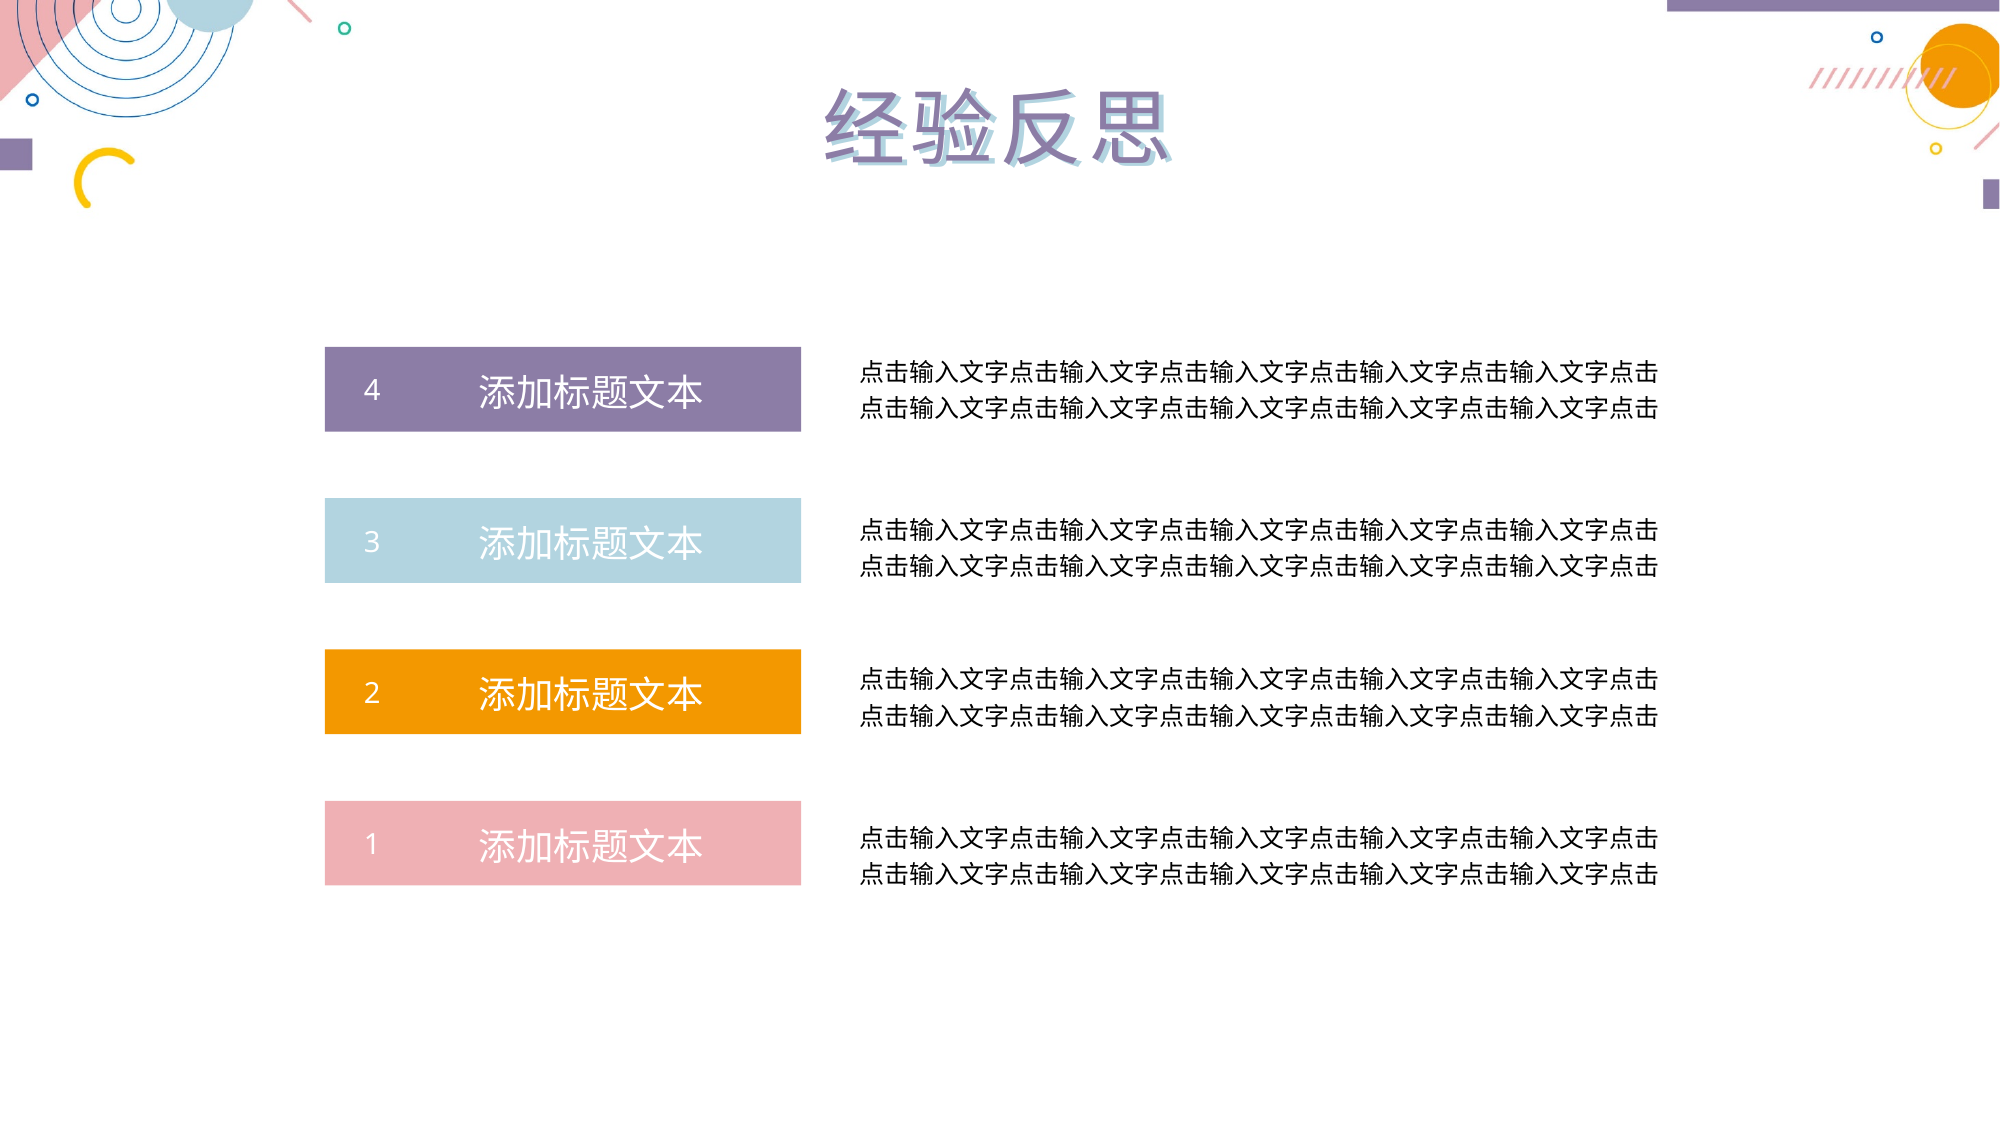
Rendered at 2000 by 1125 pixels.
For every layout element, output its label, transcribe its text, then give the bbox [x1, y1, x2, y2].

text_box 点击输入文字点击输入文字点击输入文字点击输入文字点击输入文字点击 点击输入文字点击输入文字点击输入文字点击输入文字点击输入文字点击 [844, 343, 1812, 430]
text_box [324, 800, 801, 886]
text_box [324, 346, 801, 432]
picture [0, 0, 2000, 1125]
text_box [752, 67, 1247, 188]
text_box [324, 498, 801, 583]
text_box 点击输入文字点击输入文字点击输入文字点击输入文字点击输入文字点击 点击输入文字点击输入文字点击输入文字点击输入文字点击输入文字点击 [844, 650, 1812, 738]
text_box 点击输入文字点击输入文字点击输入文字点击输入文字点击输入文字点击 点击输入文字点击输入文字点击输入文字点击输入文字点击输入文字点击 [844, 808, 1812, 896]
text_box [324, 649, 801, 735]
text_box 点击输入文字点击输入文字点击输入文字点击输入文字点击输入文字点击 点击输入文字点击输入文字点击输入文字点击输入文字点击输入文字点击 [844, 501, 1812, 589]
